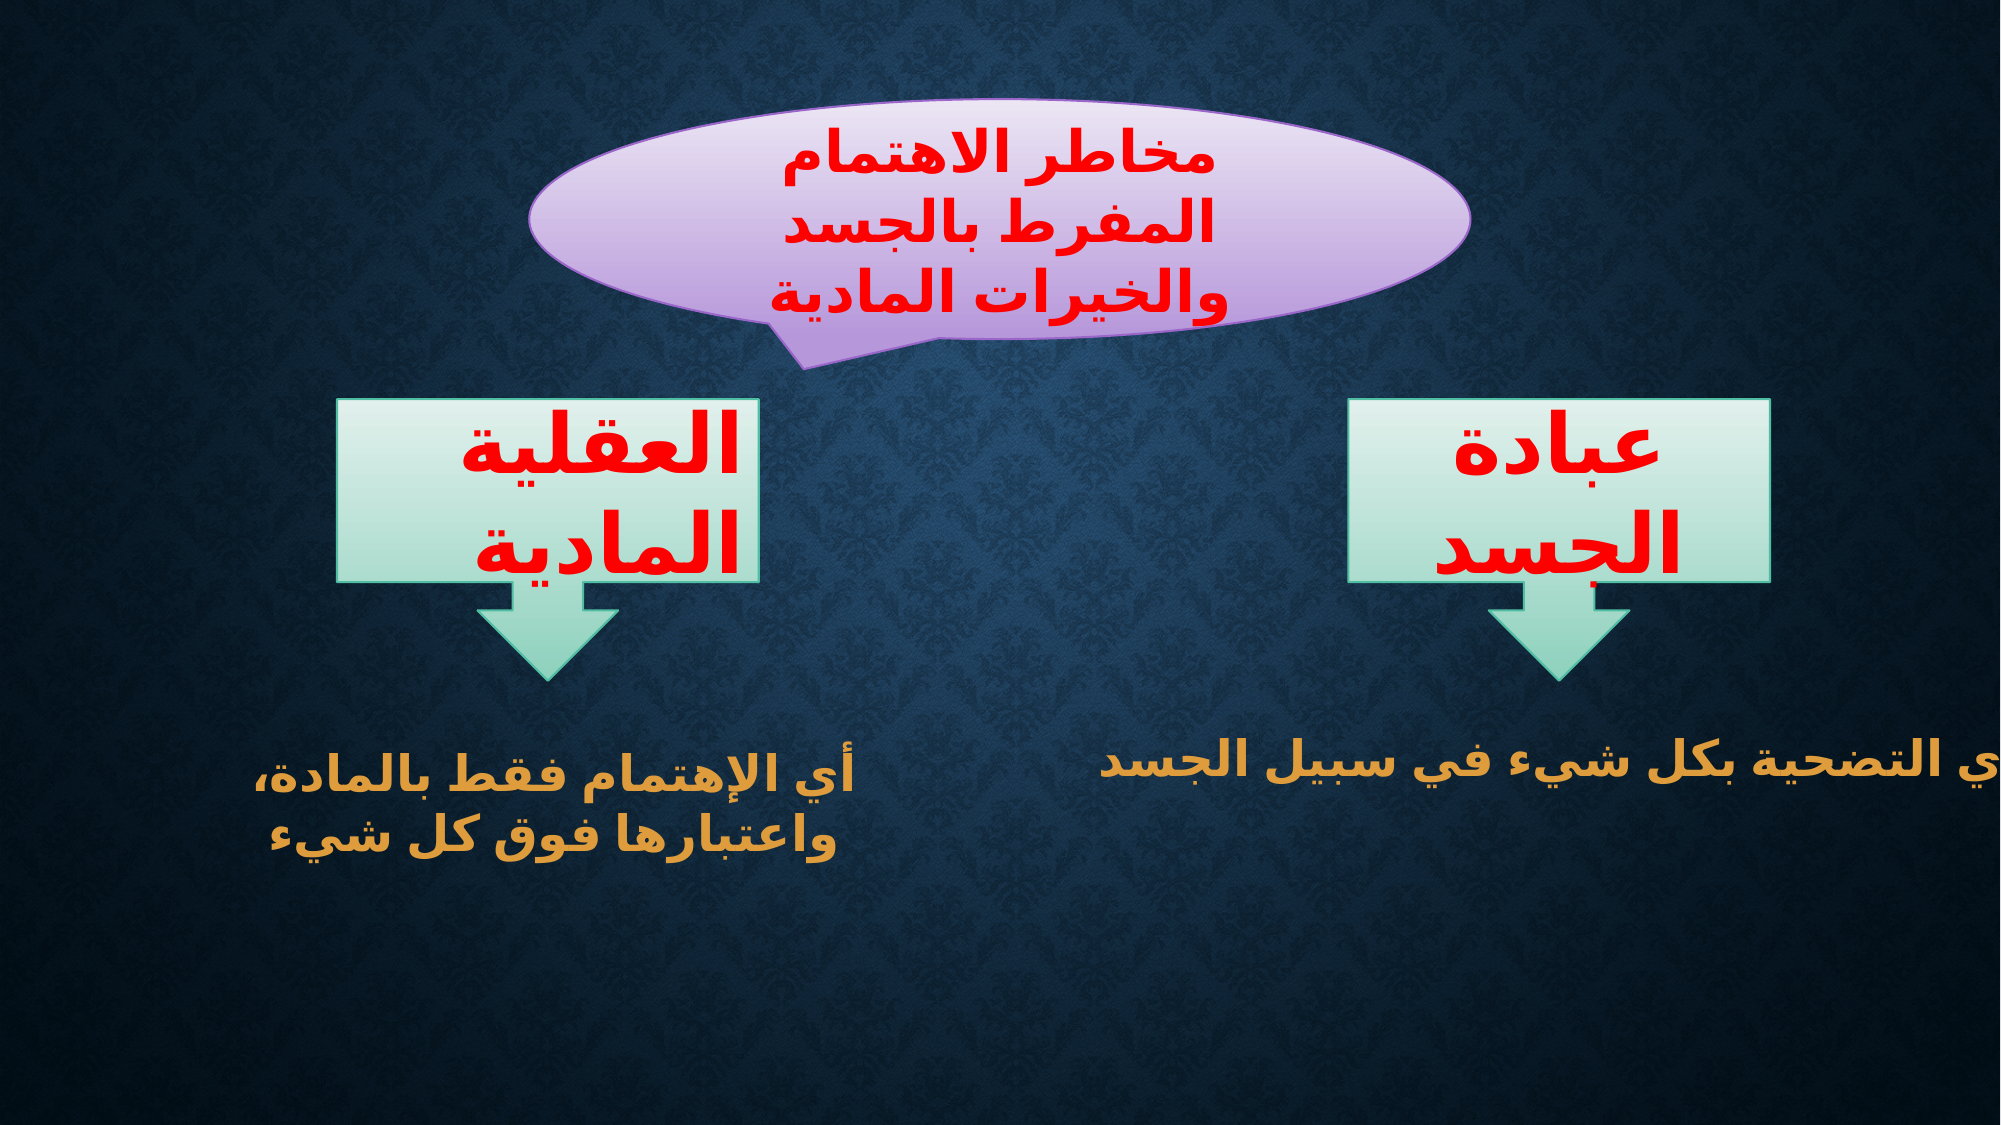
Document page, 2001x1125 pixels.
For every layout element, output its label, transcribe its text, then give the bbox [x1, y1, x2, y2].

text_box العقلية المادية [335, 398, 760, 682]
text_box أي التضحية بكل شيء في سبيل الجسد [1083, 719, 2000, 795]
text_box أي الإهتمام فقط بالمادة، واعتبارها فوق كل شيء [140, 734, 967, 870]
text_box مخاطر الاهتمام المفرط بالجسد والخيرات المادية [528, 98, 1472, 371]
text_box عبادة الجسد [1347, 398, 1772, 682]
